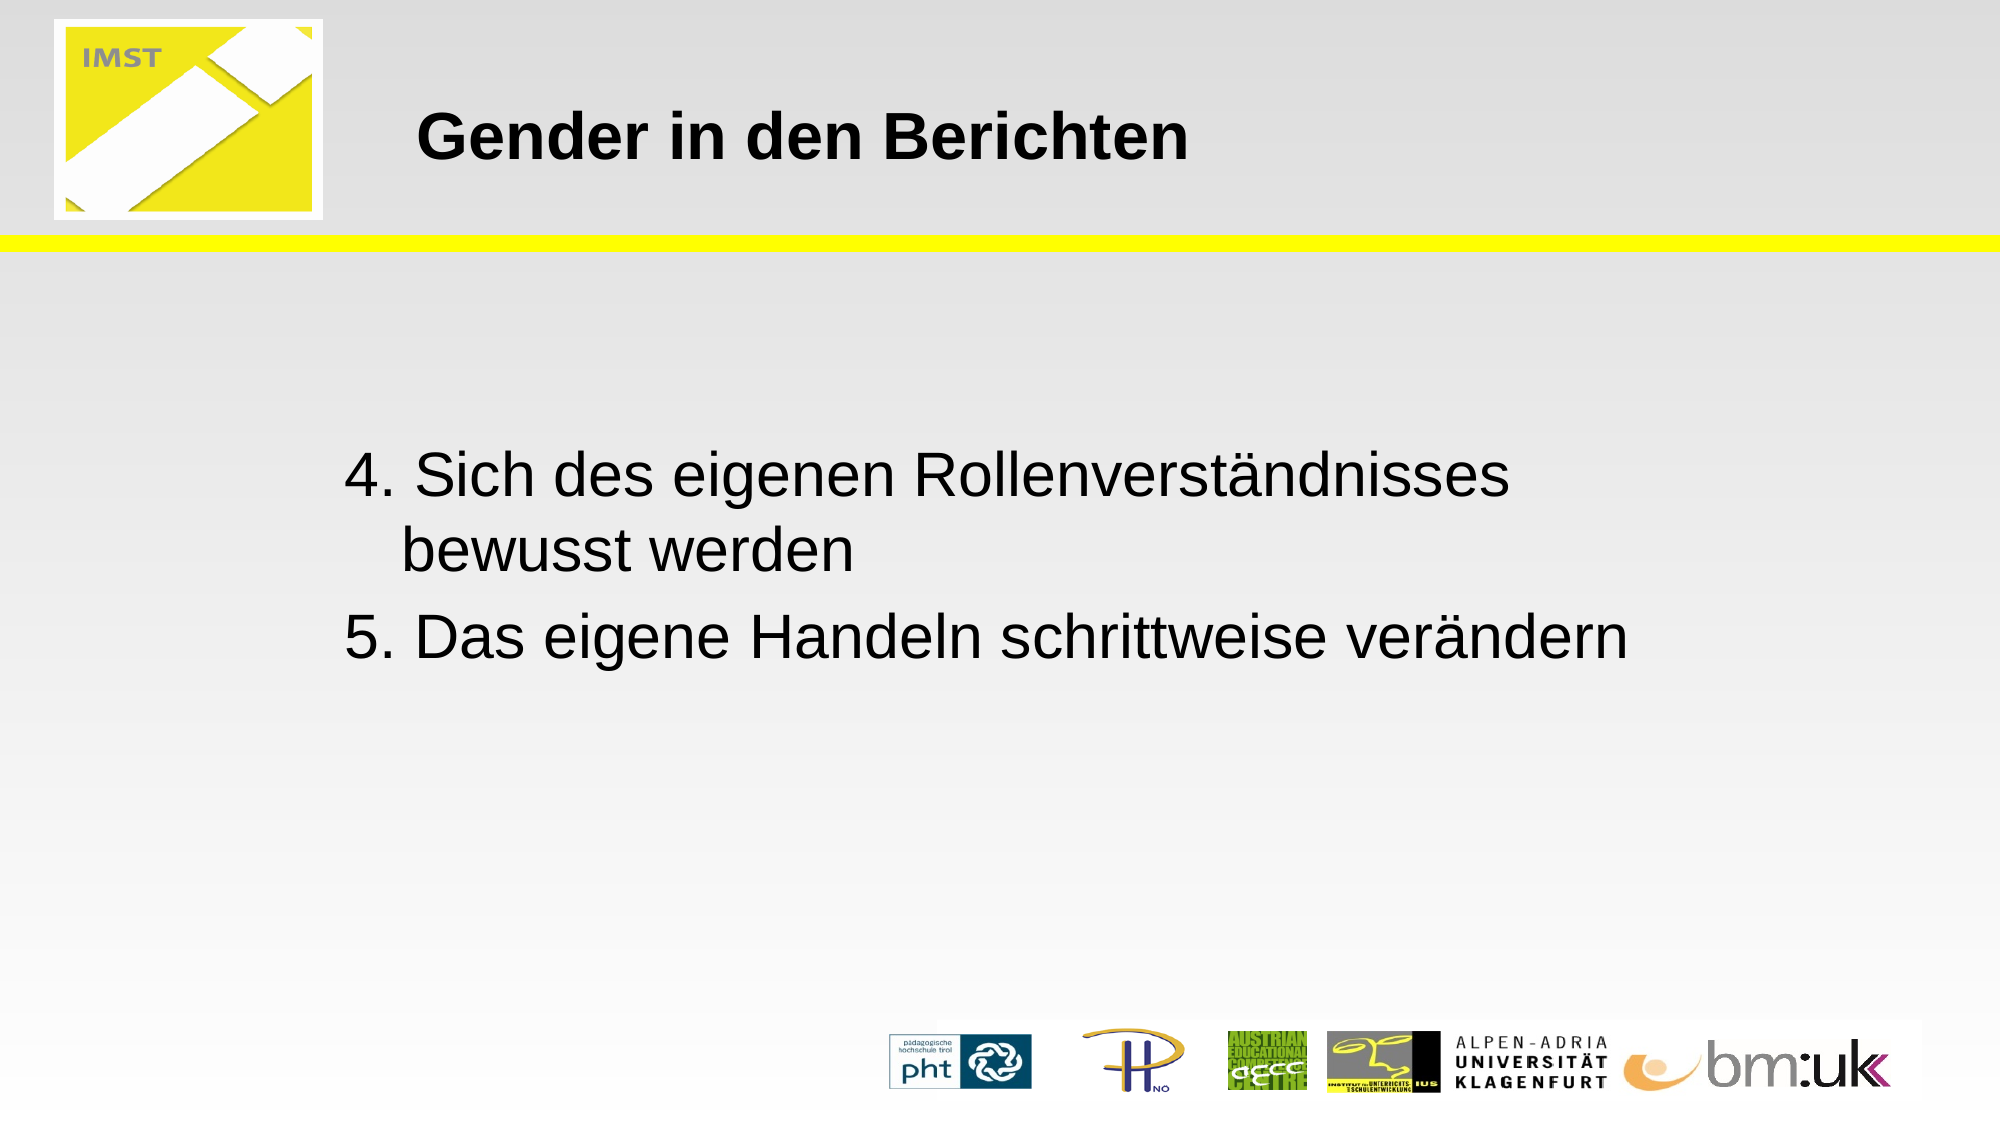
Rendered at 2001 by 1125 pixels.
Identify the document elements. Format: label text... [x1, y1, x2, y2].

picture [1228, 1031, 1307, 1090]
title Gender in den Berichten [401, 39, 1900, 228]
picture [1327, 1031, 1441, 1093]
picture [1078, 1023, 1189, 1096]
picture [968, 1043, 1023, 1081]
picture [889, 1034, 962, 1089]
picture [1453, 1034, 1704, 1096]
picture [54, 19, 323, 220]
list 4. Sich des eigenen Rollenverständnisses bewusst werden 5. Das eigene Handeln schrittweise verändern [329, 356, 1680, 685]
picture [1708, 1039, 1891, 1087]
